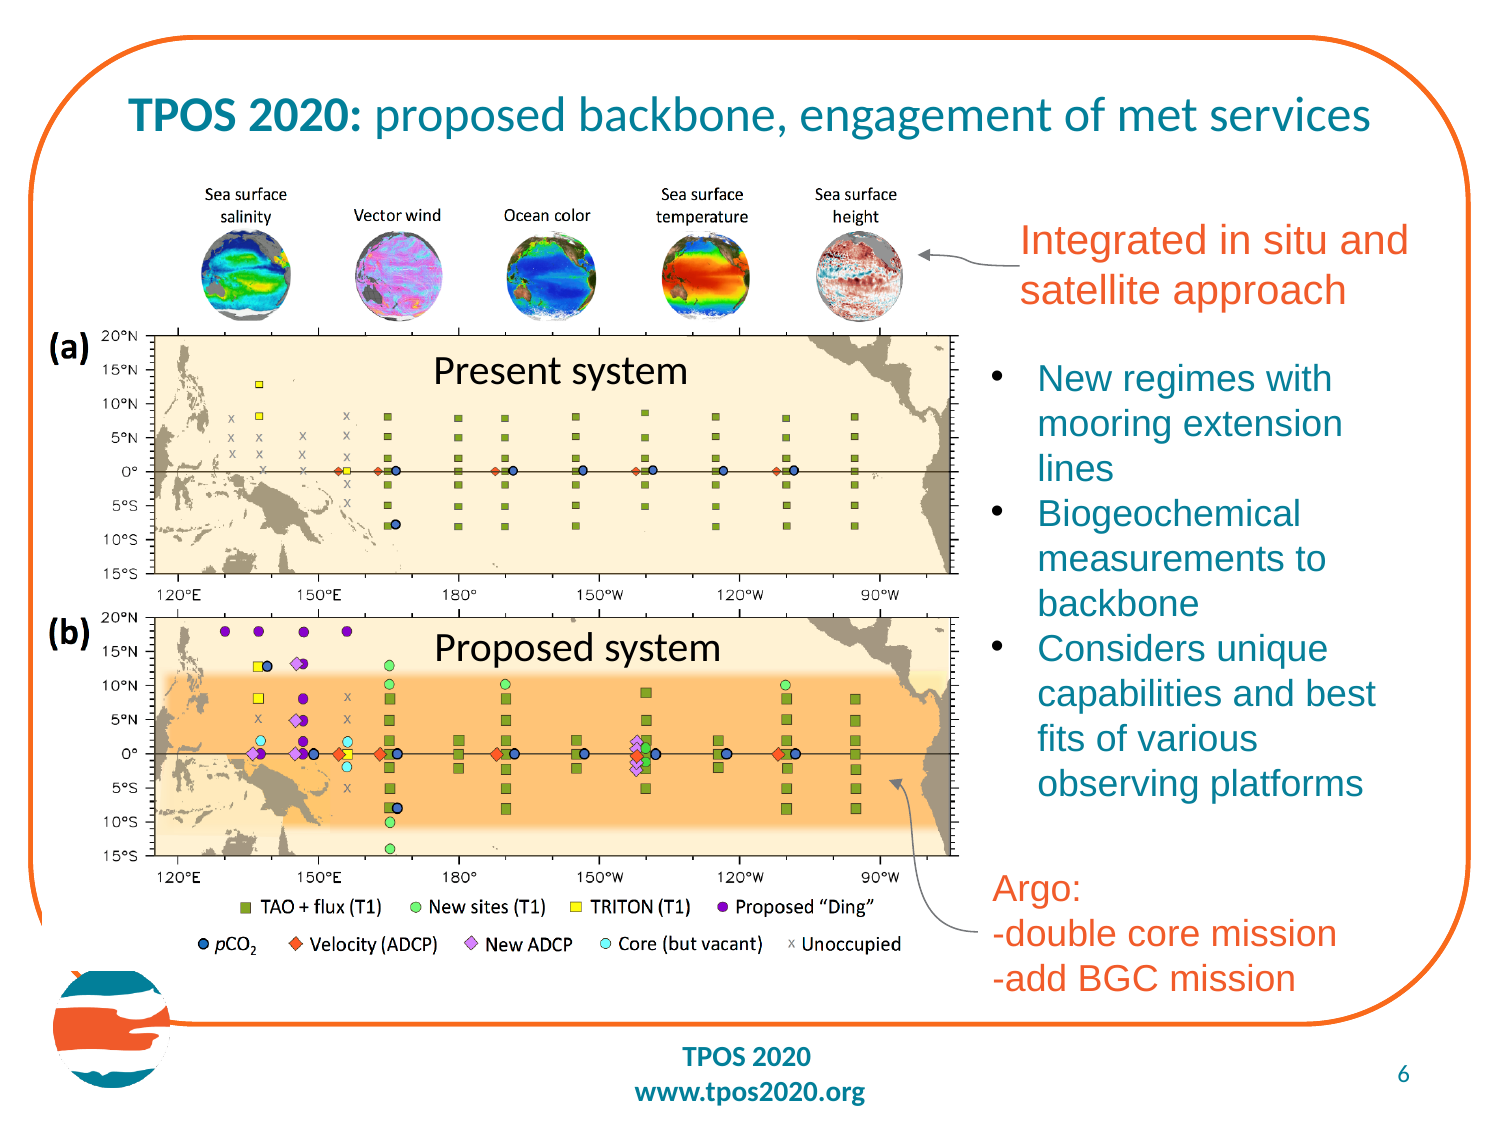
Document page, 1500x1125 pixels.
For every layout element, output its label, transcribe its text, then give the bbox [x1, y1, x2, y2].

footer TPOS 2020 www.tpos2020.org [512, 1042, 988, 1103]
slide_number 6 [1074, 1042, 1425, 1103]
title TPOS 2020: proposed backbone, engagement of met services [75, 50, 1425, 171]
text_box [41, 173, 1428, 1009]
picture [53, 1009, 170, 1088]
